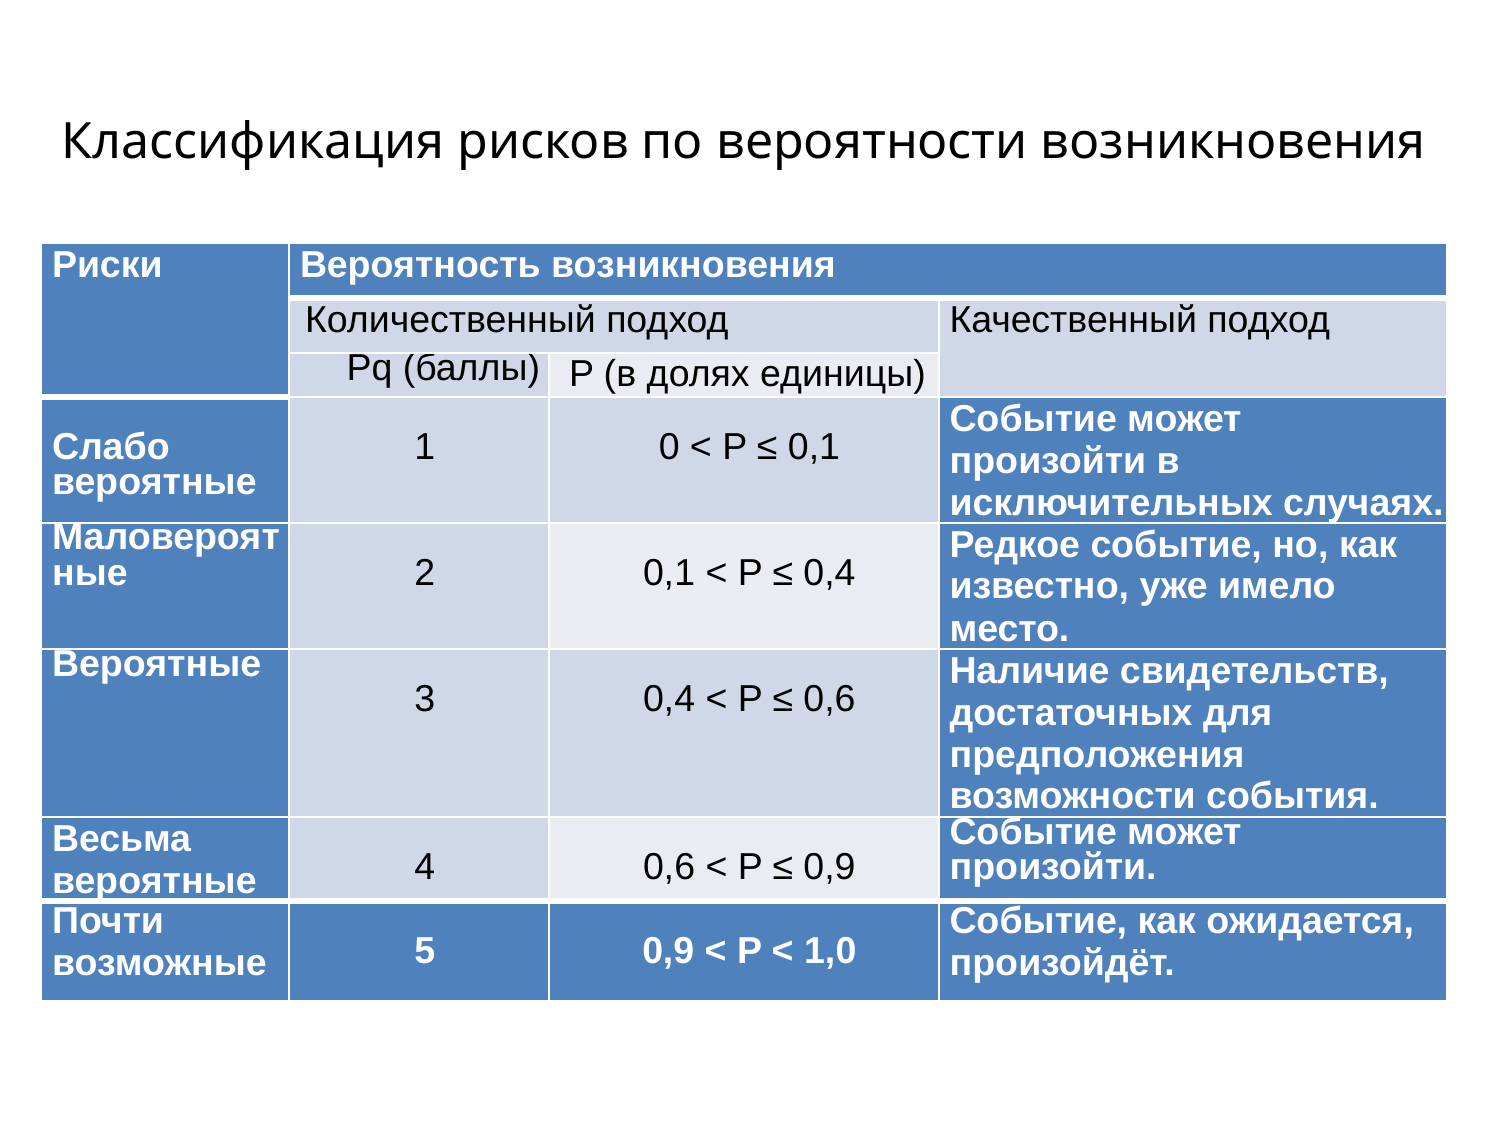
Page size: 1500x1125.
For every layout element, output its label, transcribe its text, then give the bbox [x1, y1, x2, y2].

table_cell 4 [290, 818, 548, 898]
table_cell Почти возможные [42, 904, 288, 1000]
table_cell Событие может произойти в исключительных случаях. [940, 398, 1446, 522]
table_cell Вероятные [42, 650, 288, 816]
table_cell Весьма вероятные [42, 818, 288, 898]
table_cell 5 [290, 904, 548, 1000]
table_cell 1 [290, 398, 548, 522]
table_cell 0,1 < P ≤ 0,4 [550, 524, 938, 648]
table_cell Слабо вероятные [42, 400, 288, 522]
table_cell 2 [290, 524, 548, 648]
table_cell Событие может произойти. [940, 818, 1446, 898]
table_cell 0,4 < P ≤ 0,6 [550, 650, 938, 816]
table_cell 0,9 < P < 1,0 [550, 904, 938, 1000]
table_cell Pq (баллы) [290, 354, 548, 396]
table_header Вероятность возникновения [290, 244, 1446, 295]
table_header Риски [42, 244, 288, 394]
title Классификация рисков по вероятности возникновения [17, 45, 1471, 233]
table_cell Редкое событие, но, как известно, уже имело место. [940, 524, 1446, 648]
table_cell P (в долях единицы) [550, 354, 938, 396]
table_cell Событие, как ожидается, произойдёт. [940, 904, 1446, 1000]
table_cell Наличие свидетельств, достаточных для предположения возможности события. [940, 650, 1446, 816]
table_cell 0,6 < P ≤ 0,9 [550, 818, 938, 898]
table_cell Качественный подход [940, 301, 1446, 396]
table_cell Количественный подход [290, 301, 938, 352]
table_cell 3 [290, 650, 548, 816]
table_cell 0 < P ≤ 0,1 [550, 398, 938, 522]
table_cell Маловероятные [42, 524, 288, 648]
